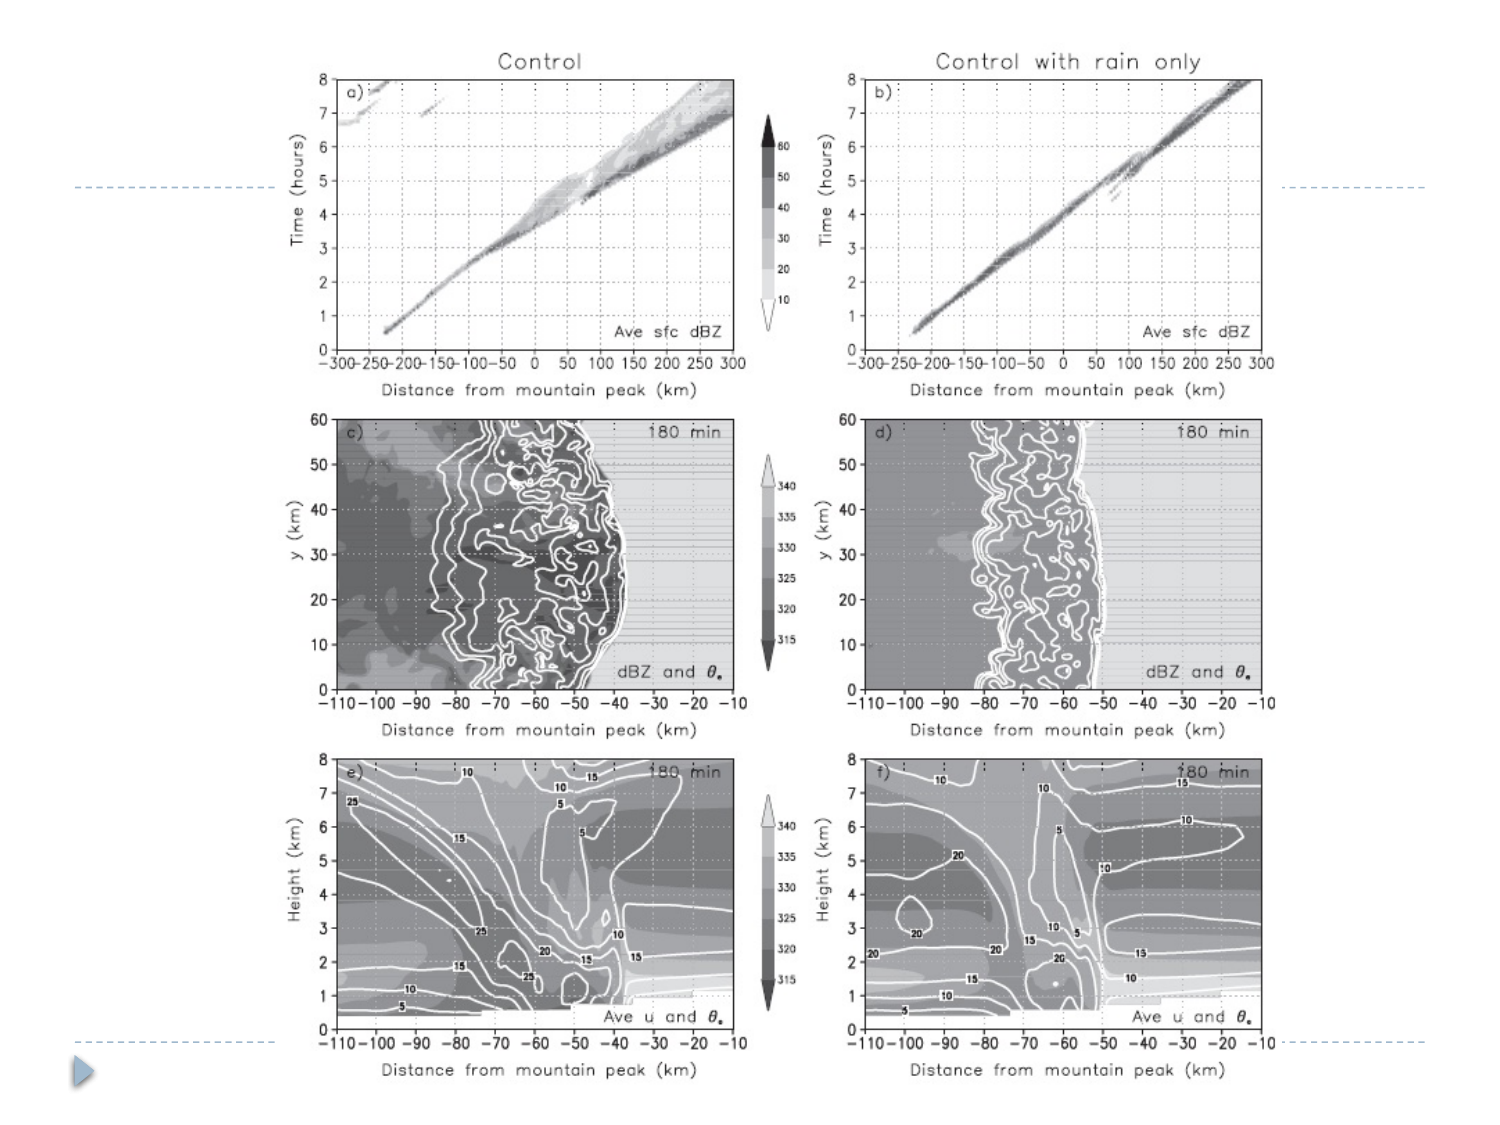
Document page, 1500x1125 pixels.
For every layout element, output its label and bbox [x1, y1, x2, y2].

picture [277, 42, 1282, 1088]
